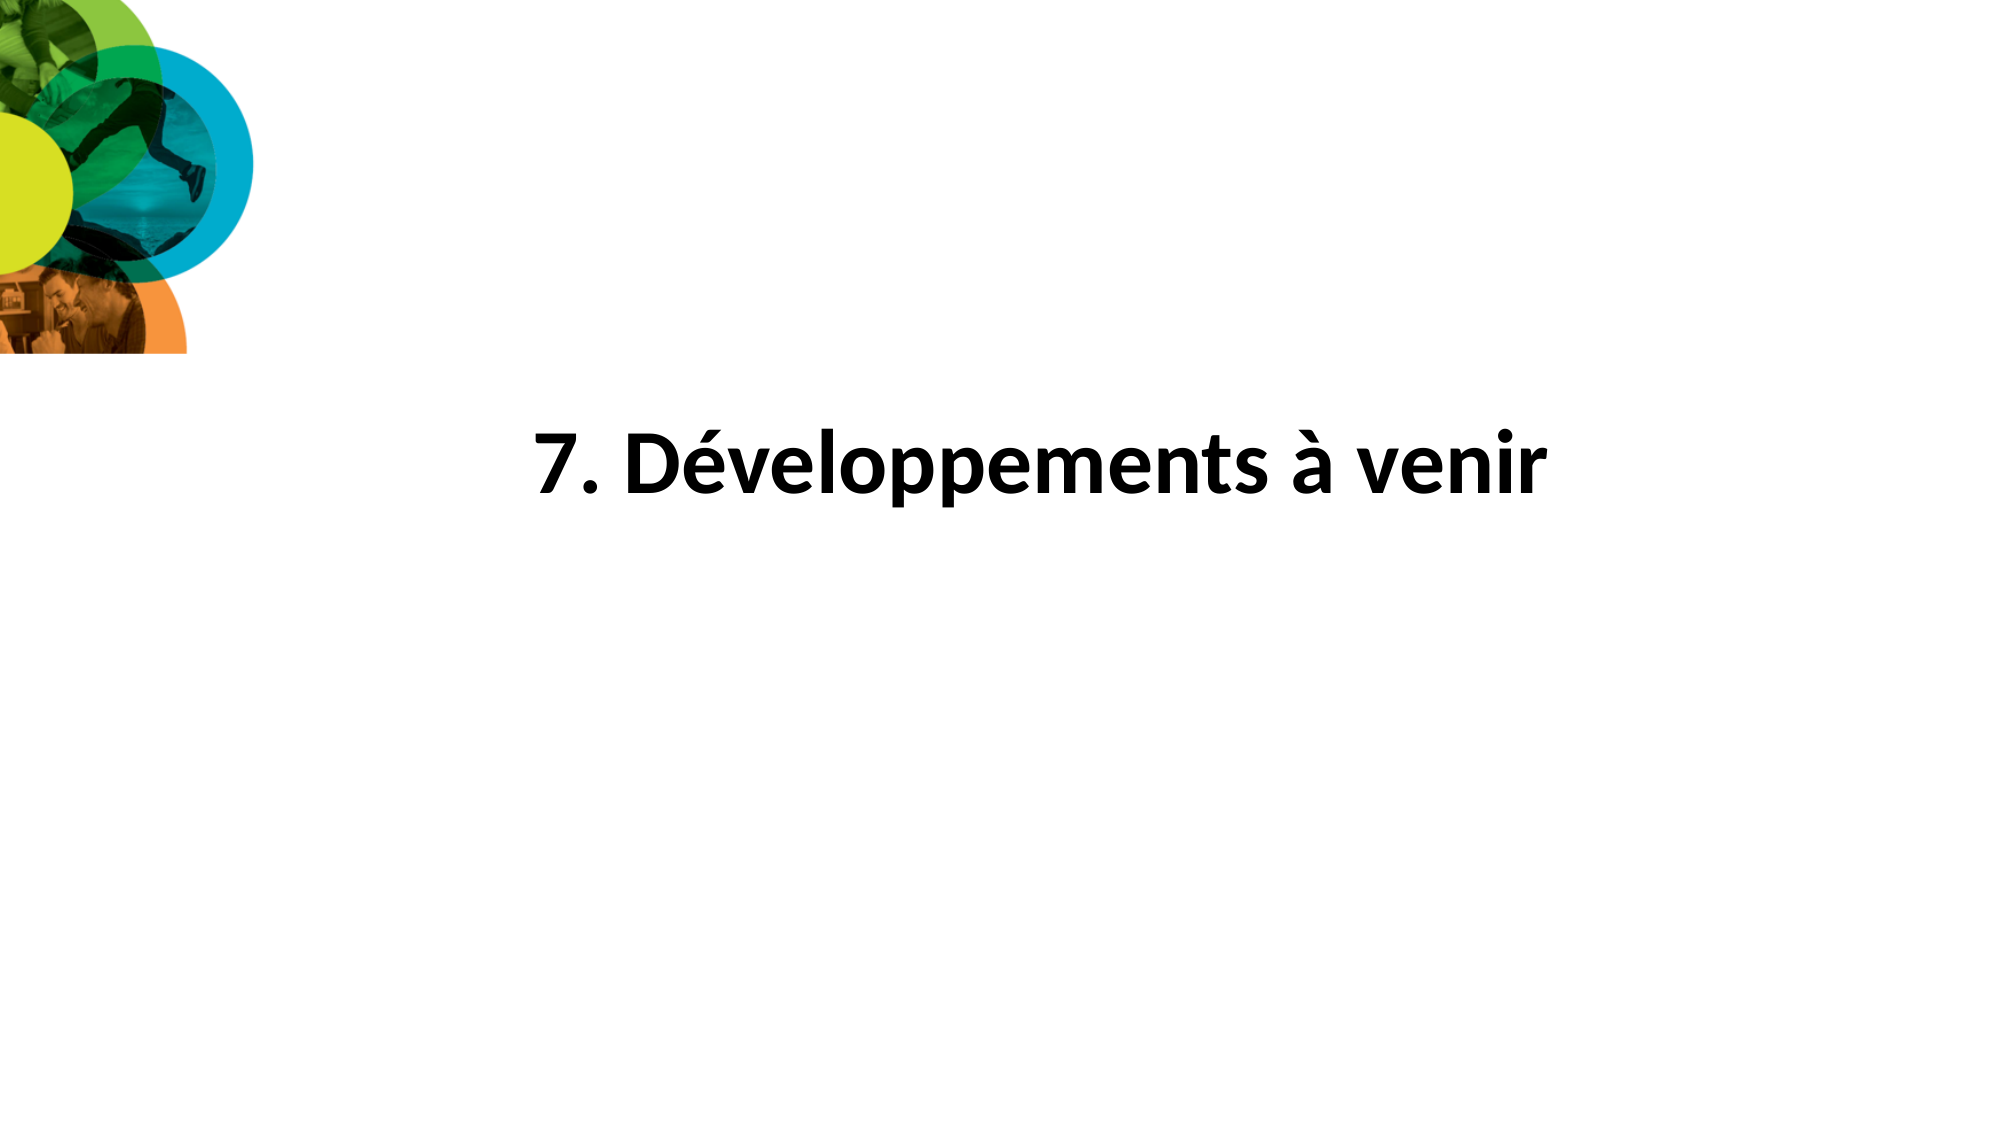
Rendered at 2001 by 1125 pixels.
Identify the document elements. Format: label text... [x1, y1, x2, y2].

picture [0, 0, 260, 355]
title 7. Développements à venir [345, 354, 1738, 573]
